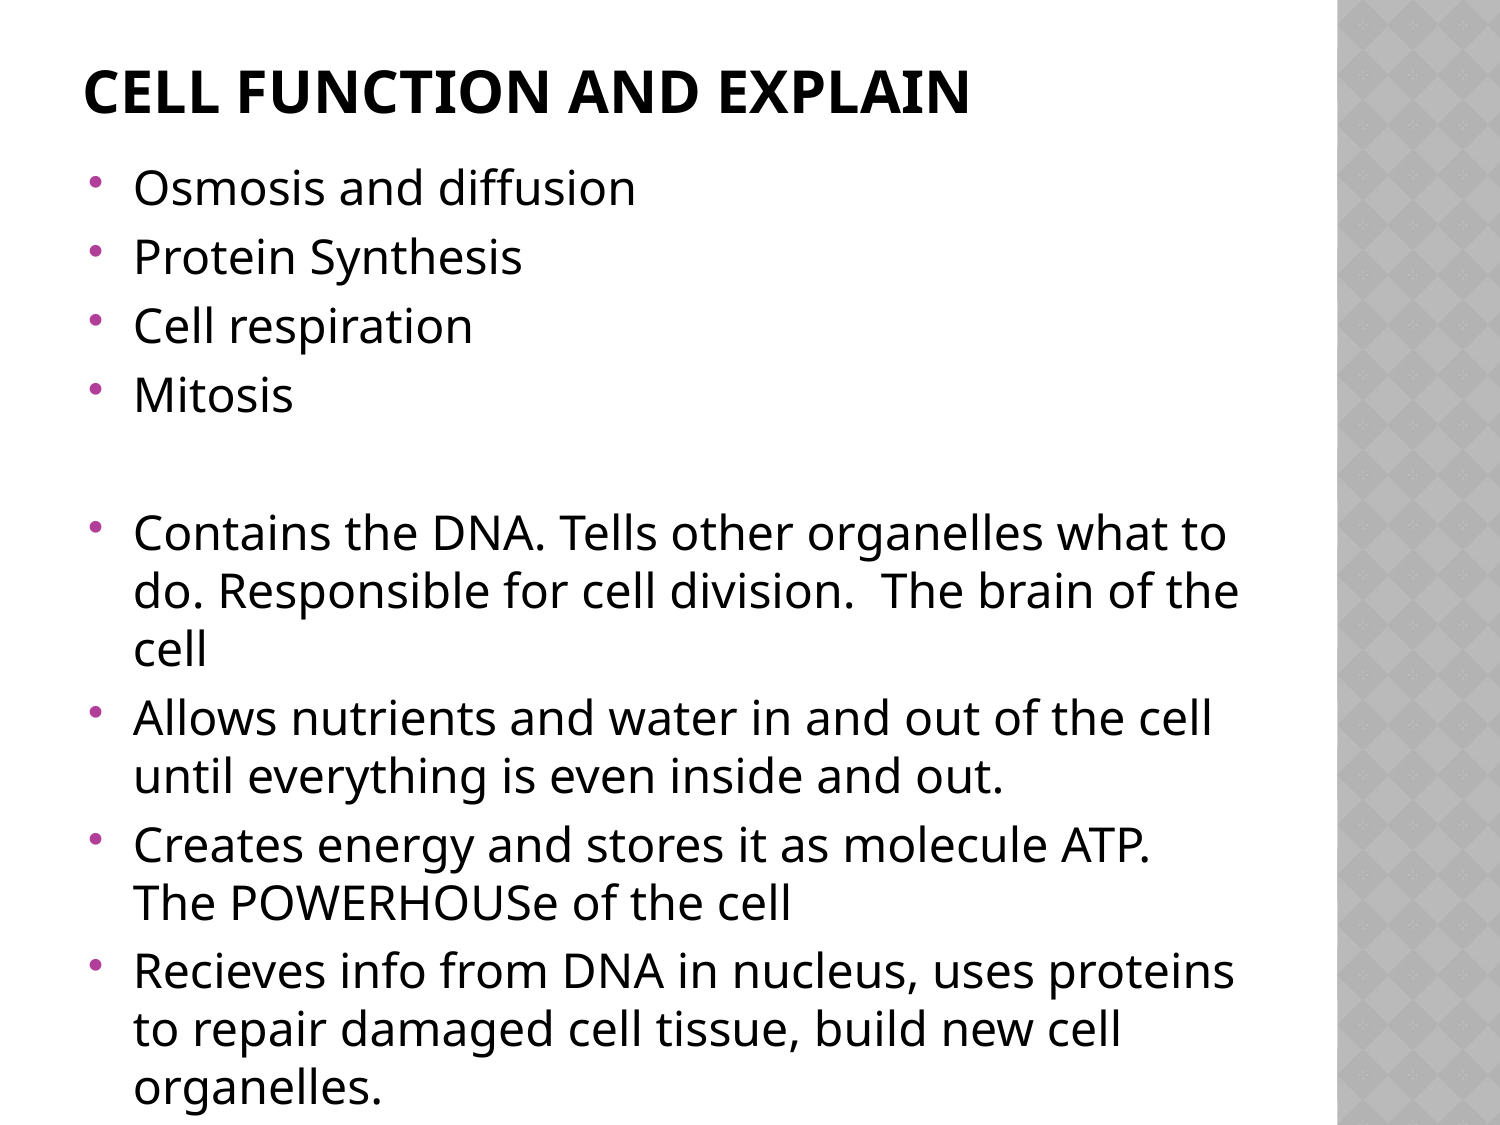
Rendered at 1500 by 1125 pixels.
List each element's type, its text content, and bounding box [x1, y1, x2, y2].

title Cell Function and Explain [75, 52, 1263, 125]
list Osmosis and diffusion Protein Synthesis Cell respiration Mitosis Contains the DNA. Tells other organelles what to do. Responsible for cell division. The brain of the cell Allows nutrients and water in and out of the cell until everything is even inside and out. Creates energy and stores it as molecule ATP. The POWERHOUSe of the cell Recieves info from DNA in nucleus, uses proteins to repair damaged cell tissue, build new cell organelles. [75, 149, 1263, 1125]
